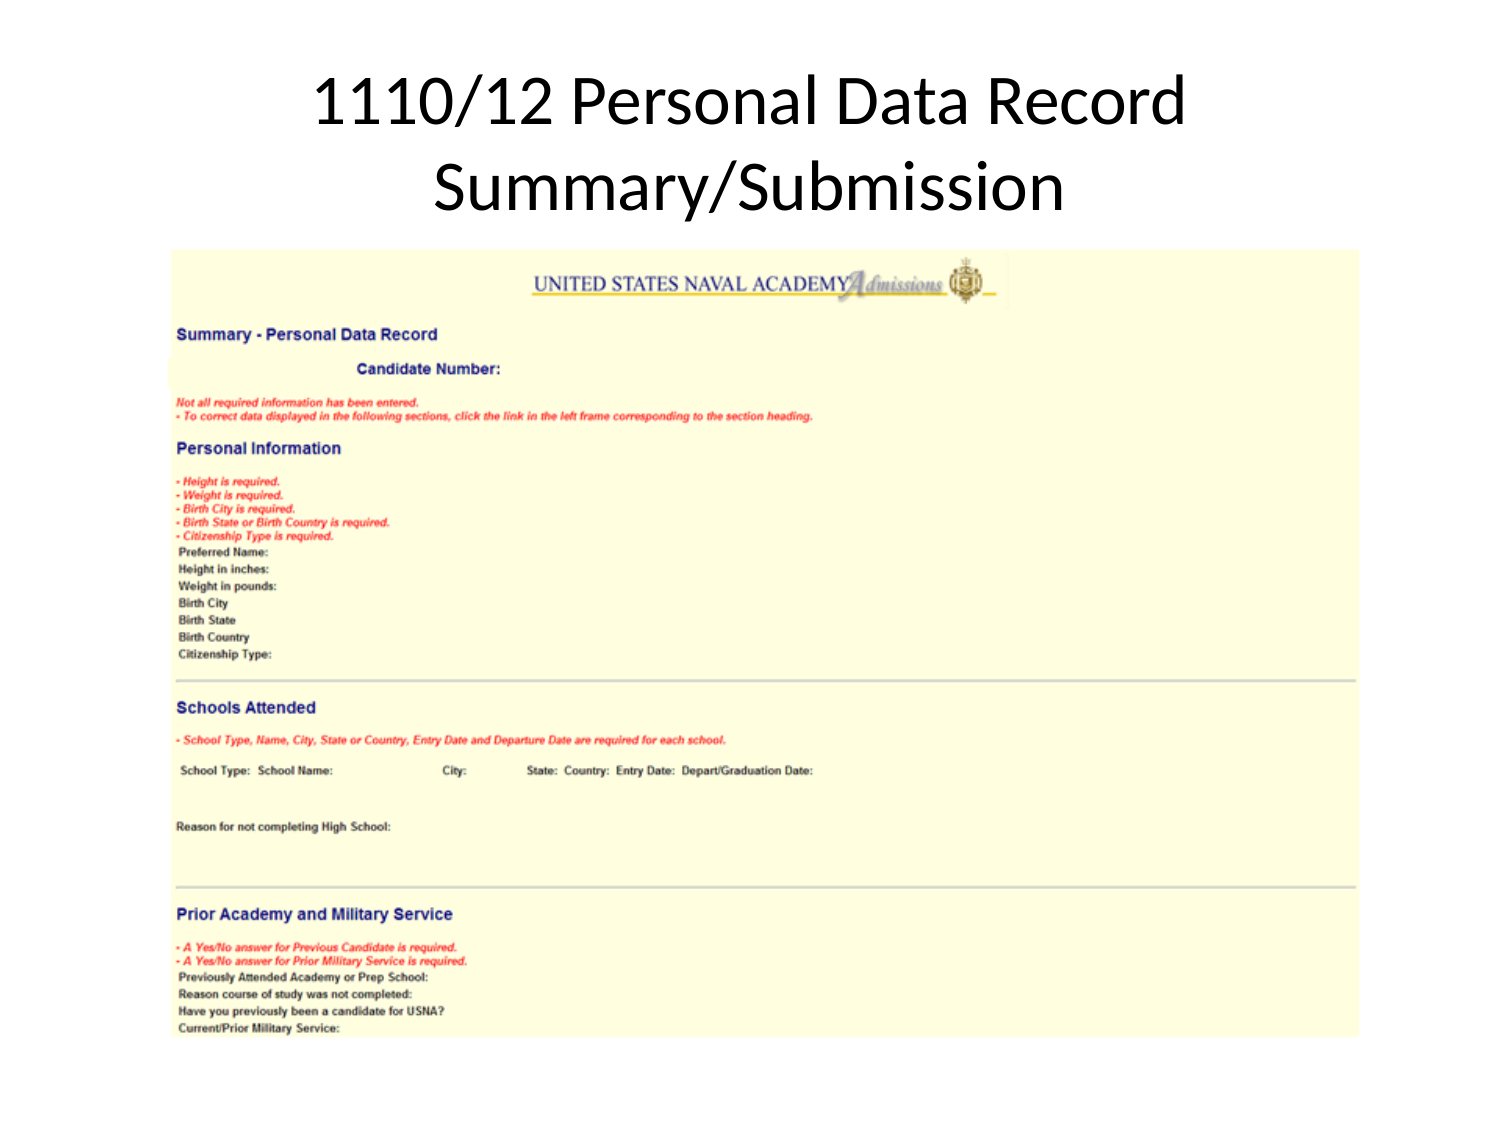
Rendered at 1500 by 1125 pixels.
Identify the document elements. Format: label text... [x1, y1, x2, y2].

picture [162, 237, 1369, 1051]
title 1110/12 Personal Data Record Summary/Submission [75, 45, 1425, 233]
